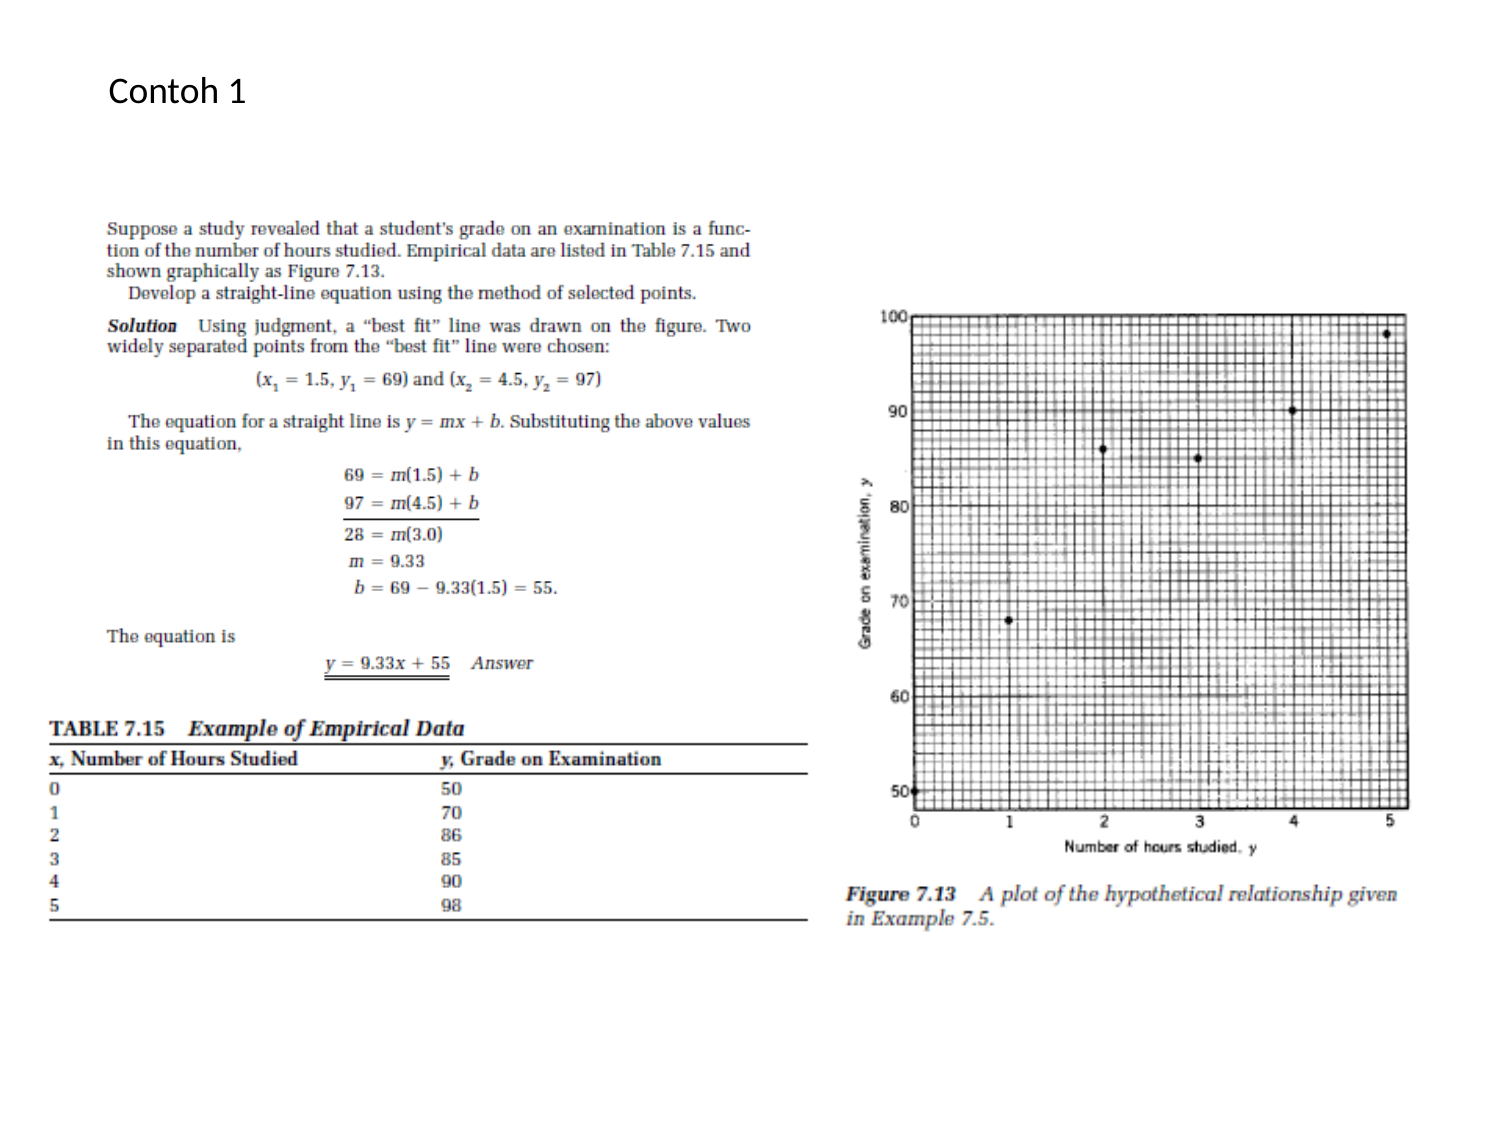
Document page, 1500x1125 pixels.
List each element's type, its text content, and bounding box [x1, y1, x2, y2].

picture [93, 210, 788, 696]
text_box Contoh 1 [93, 58, 657, 119]
picture [34, 302, 1443, 941]
